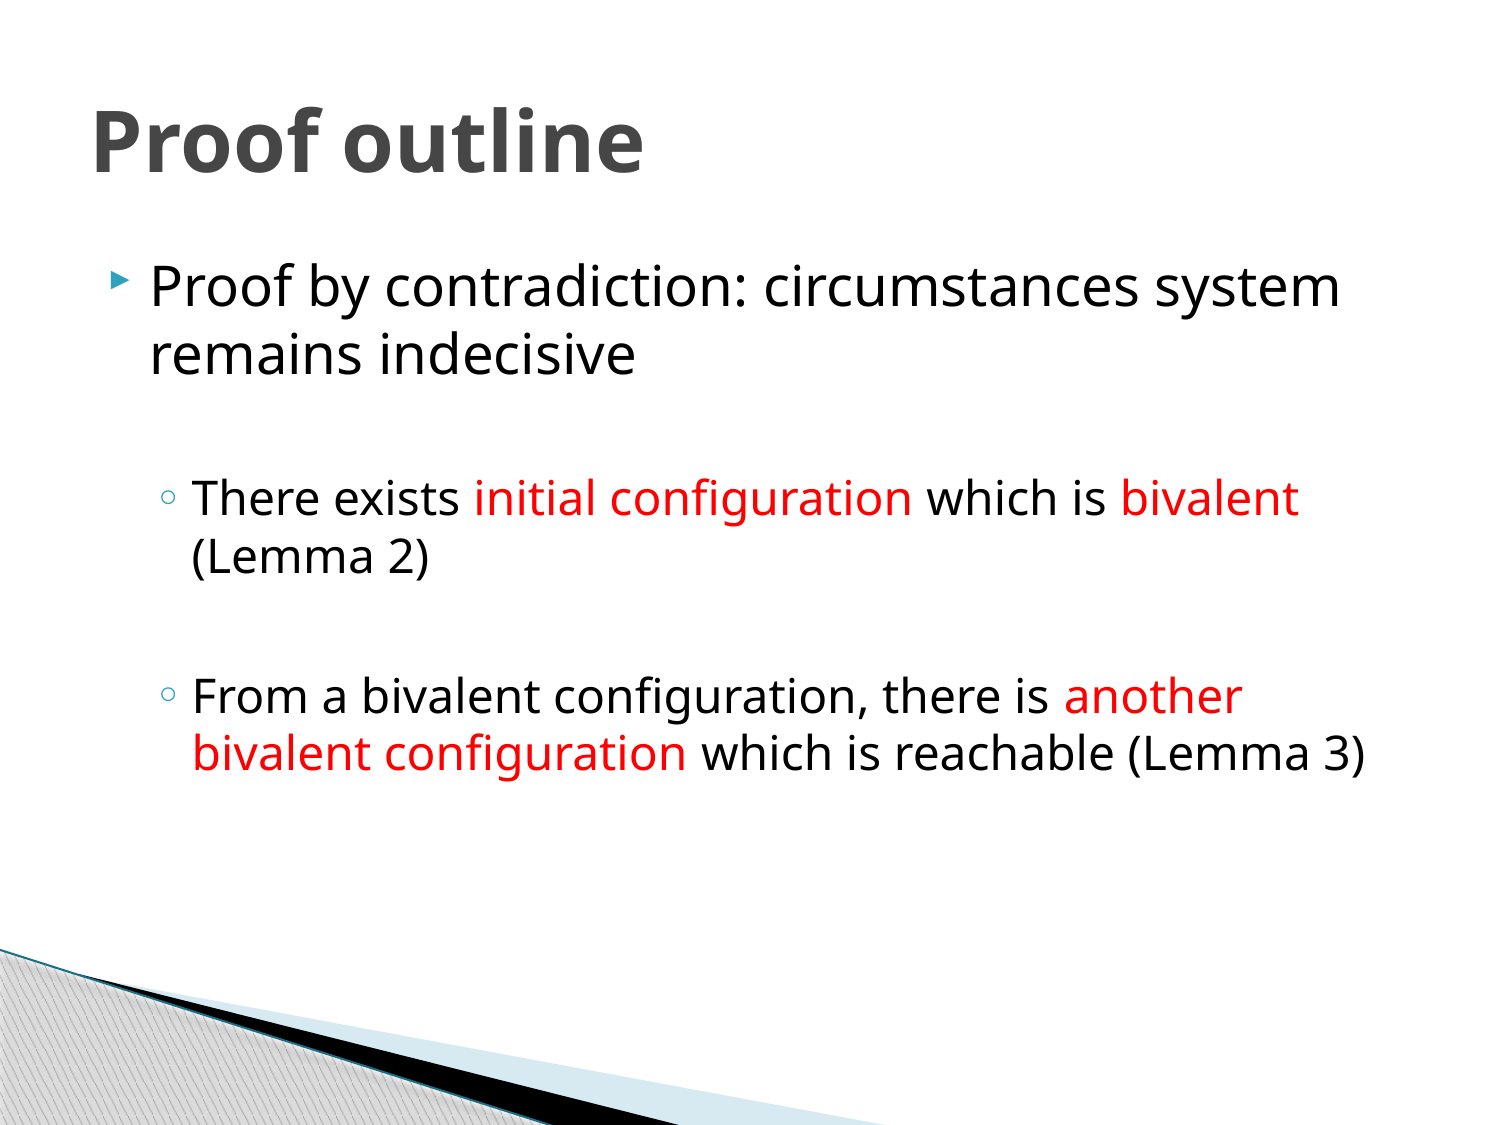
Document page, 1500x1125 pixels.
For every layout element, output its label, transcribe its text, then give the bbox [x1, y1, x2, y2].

title Proof outline [75, 45, 1425, 233]
list Proof by contradiction: circumstances system remains indecisive There exists initial configuration which is bivalent (Lemma 2) From a bivalent configuration, there is another bivalent configuration which is reachable (Lemma 3) [75, 243, 1425, 986]
